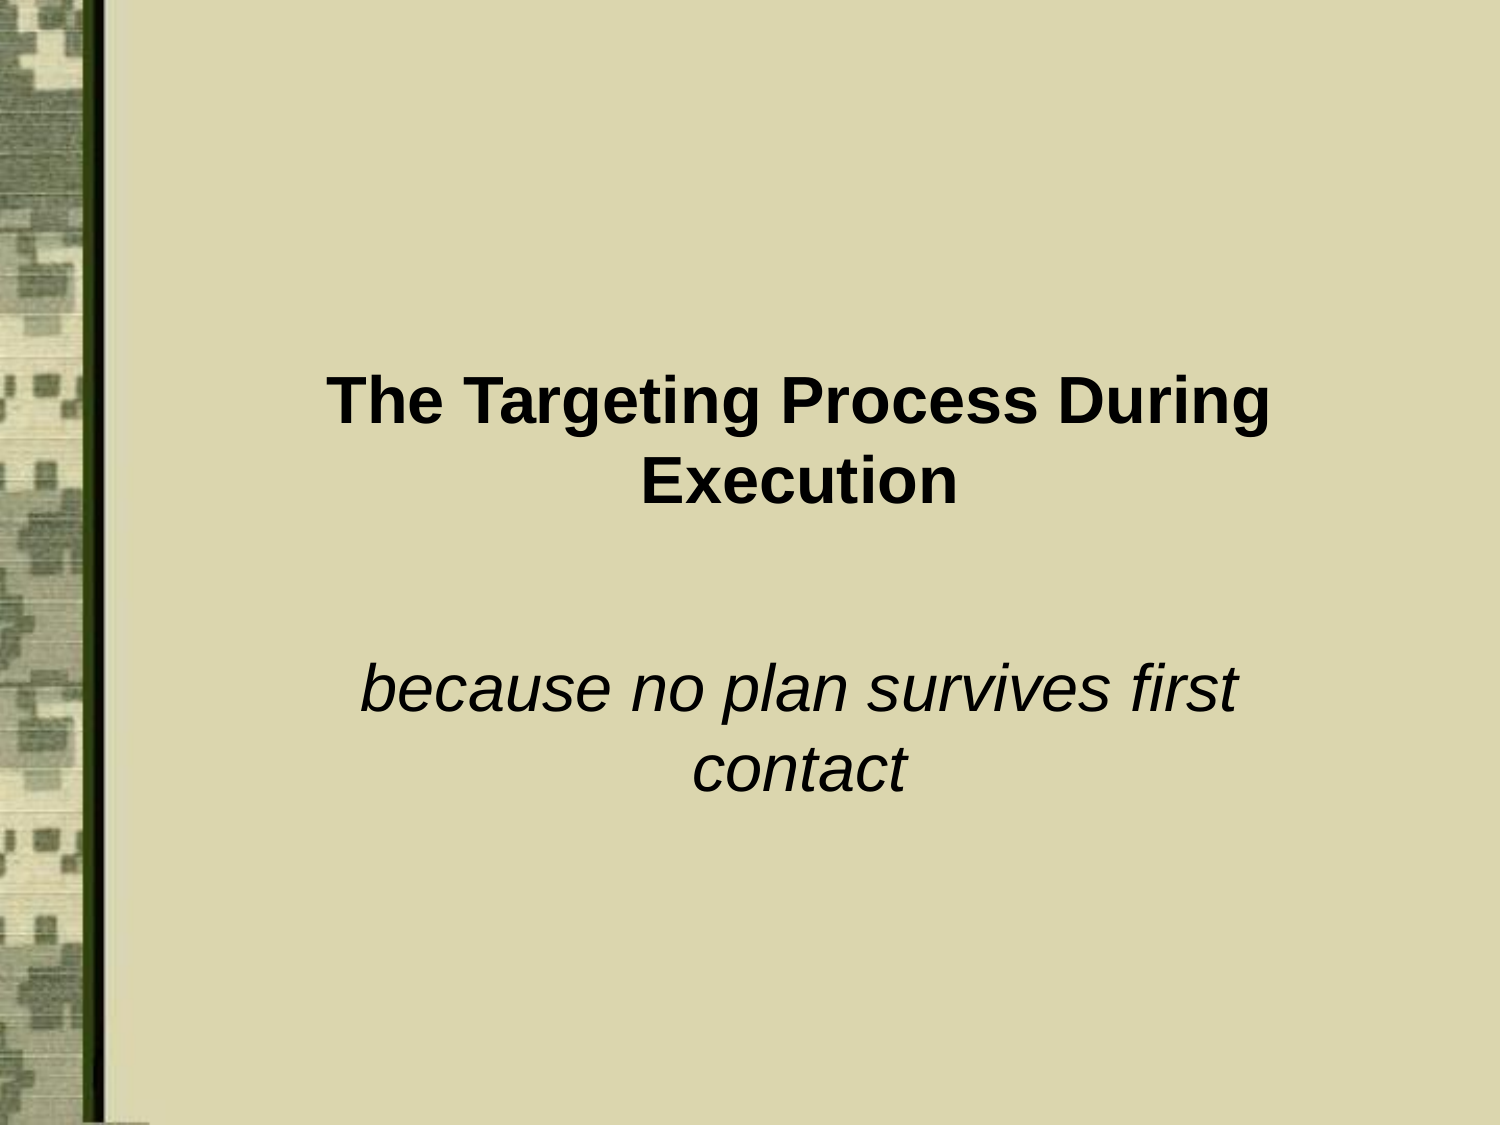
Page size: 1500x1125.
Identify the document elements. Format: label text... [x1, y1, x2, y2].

title The Targeting Process During Execution [162, 349, 1438, 591]
picture [0, 0, 1500, 1125]
subtitle because no plan survives first contact [275, 637, 1325, 925]
